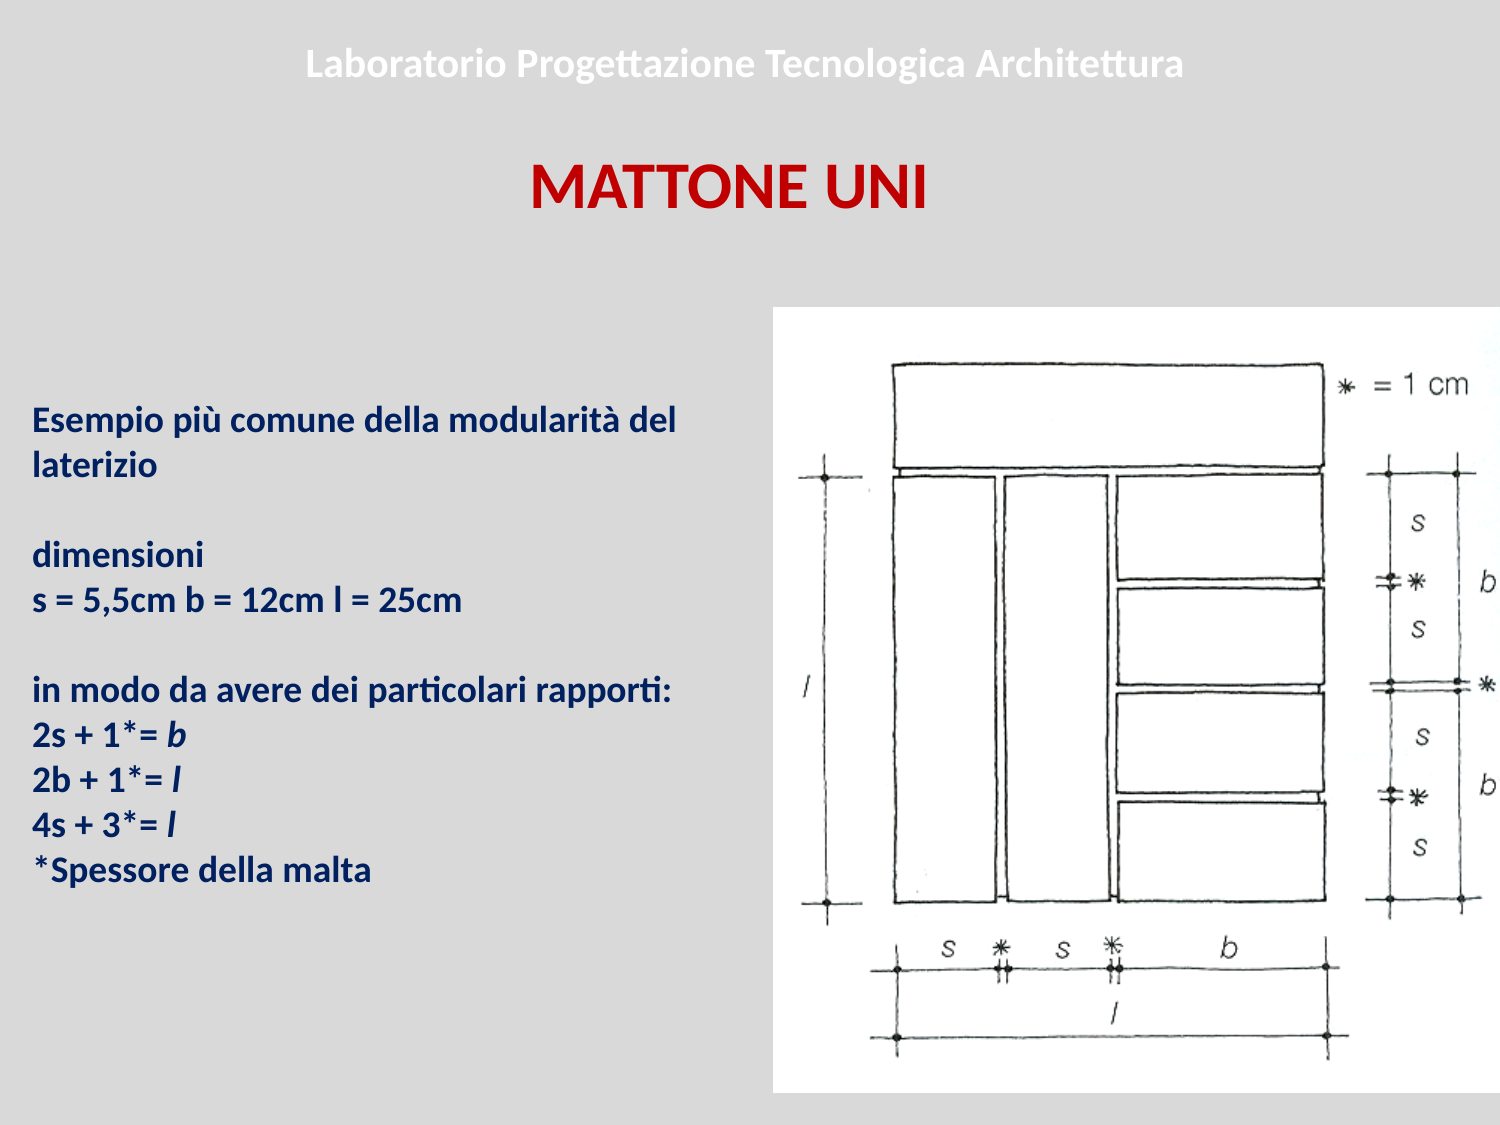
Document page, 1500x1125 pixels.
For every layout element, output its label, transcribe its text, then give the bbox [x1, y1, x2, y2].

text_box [17, 307, 1500, 1094]
text_box Laboratorio Progettazione Tecnologica Architettura [97, 7, 1403, 114]
text_box MATTONE UNI [348, 134, 1111, 230]
